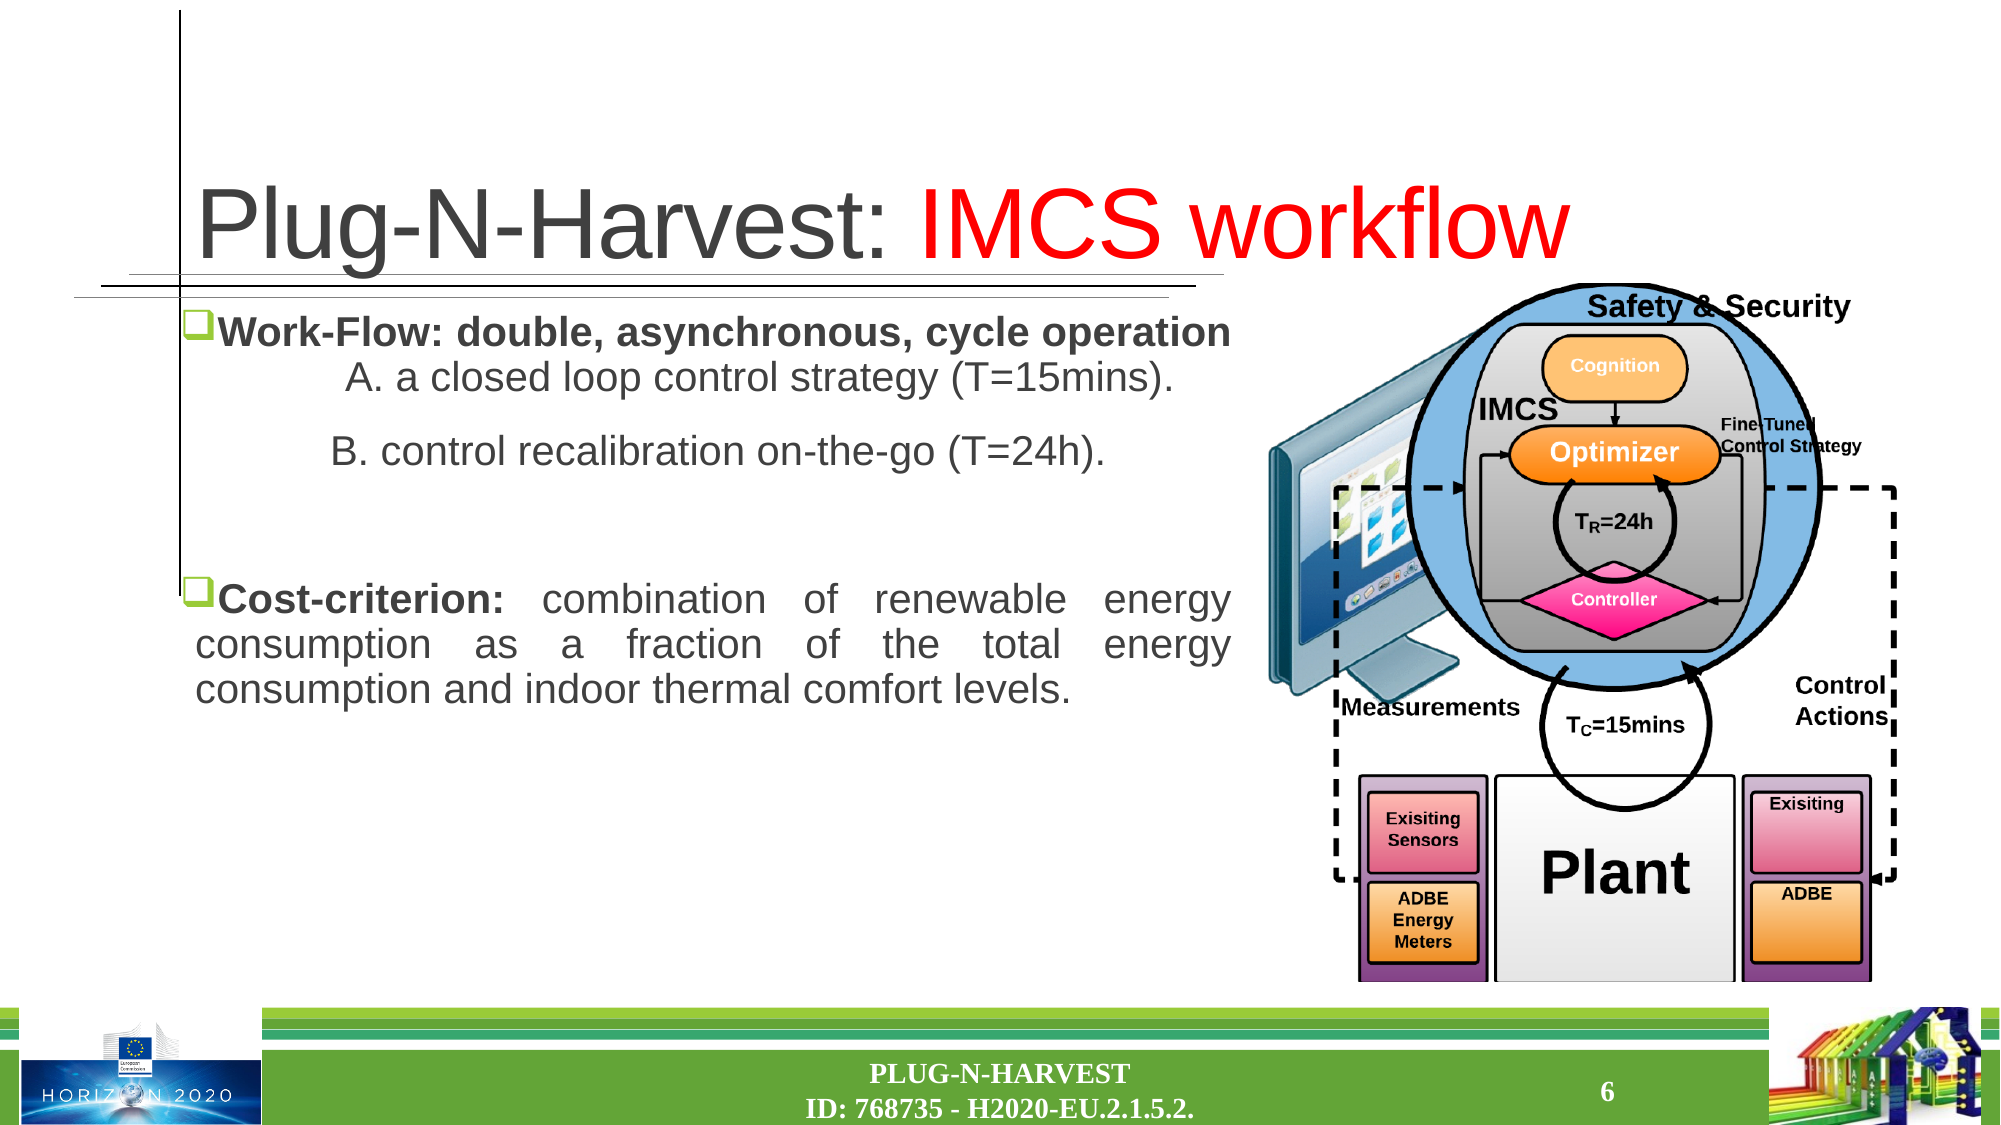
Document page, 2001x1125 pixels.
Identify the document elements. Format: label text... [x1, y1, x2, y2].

picture [1769, 1007, 1981, 1125]
footer PLUG-N-HARVEST ID: 768735 - H2020-EU.2.1.5.2. [604, 1059, 1396, 1120]
picture [1231, 282, 1961, 983]
title Plug-N-Harvest: IMCS workflow [180, 47, 1830, 287]
picture [19, 1007, 262, 1125]
slide_number 6 [1414, 1059, 1631, 1120]
